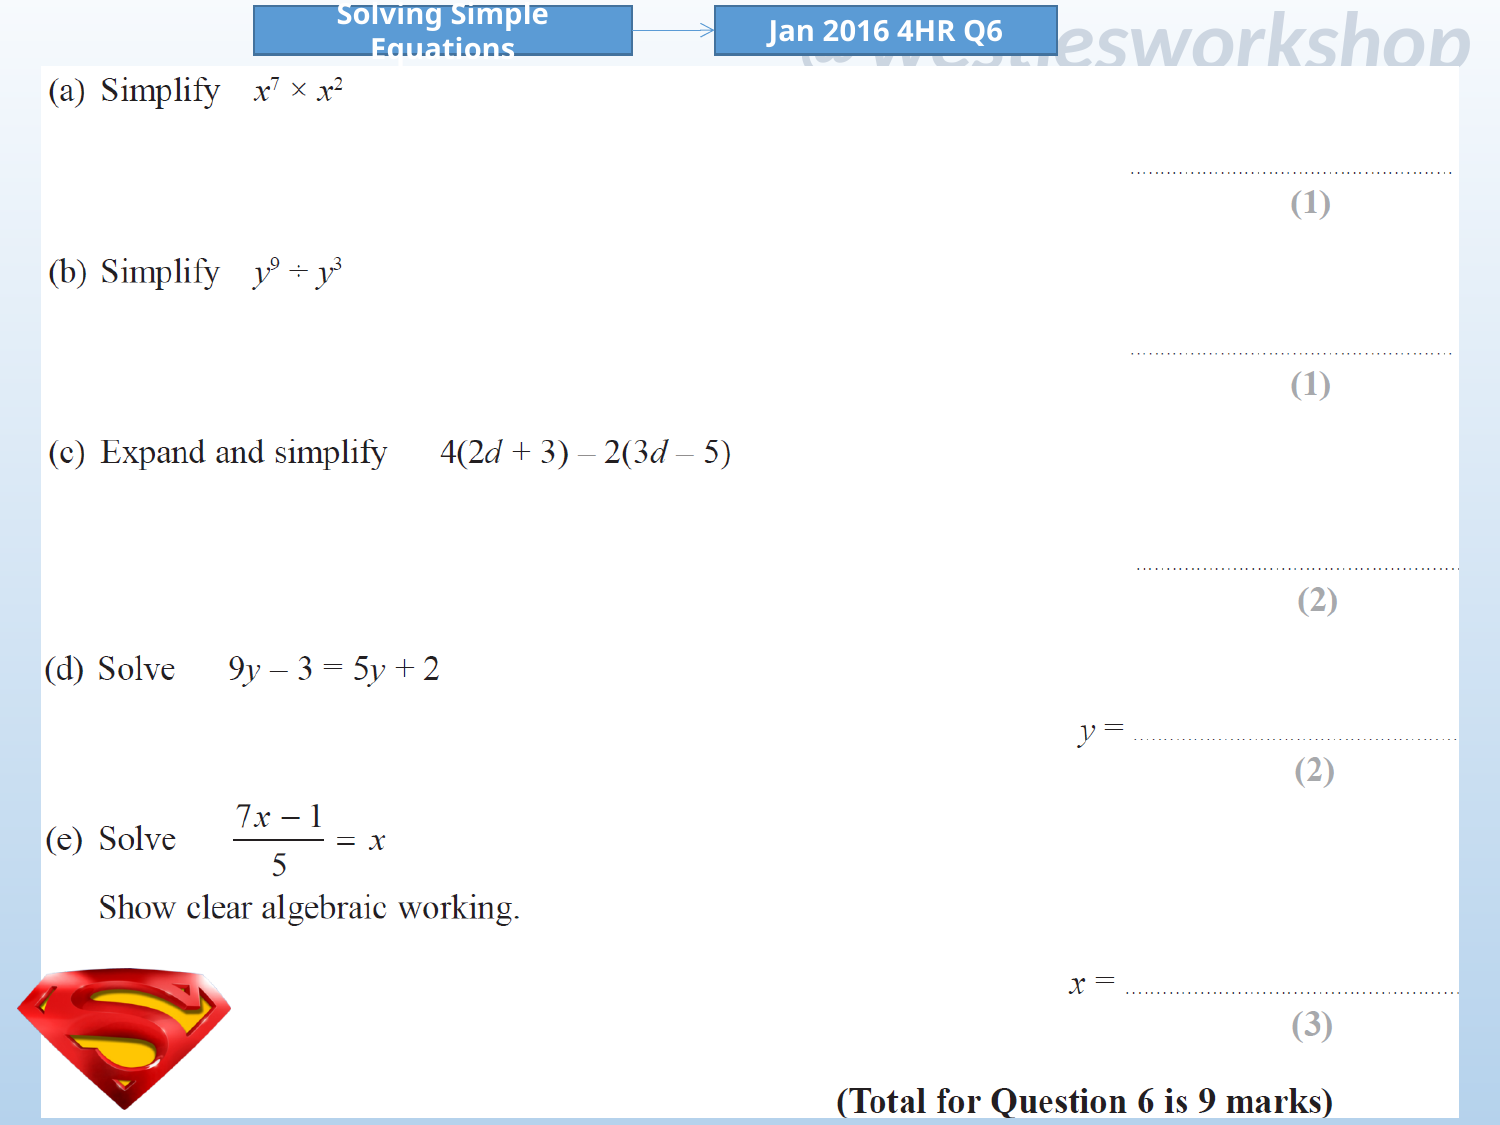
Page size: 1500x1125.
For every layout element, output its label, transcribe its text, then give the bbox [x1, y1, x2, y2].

picture [17, 66, 1459, 1118]
text_box Jan 2016 4HR Q6 [714, 5, 1058, 56]
text_box Solving Simple Equations [253, 5, 633, 56]
